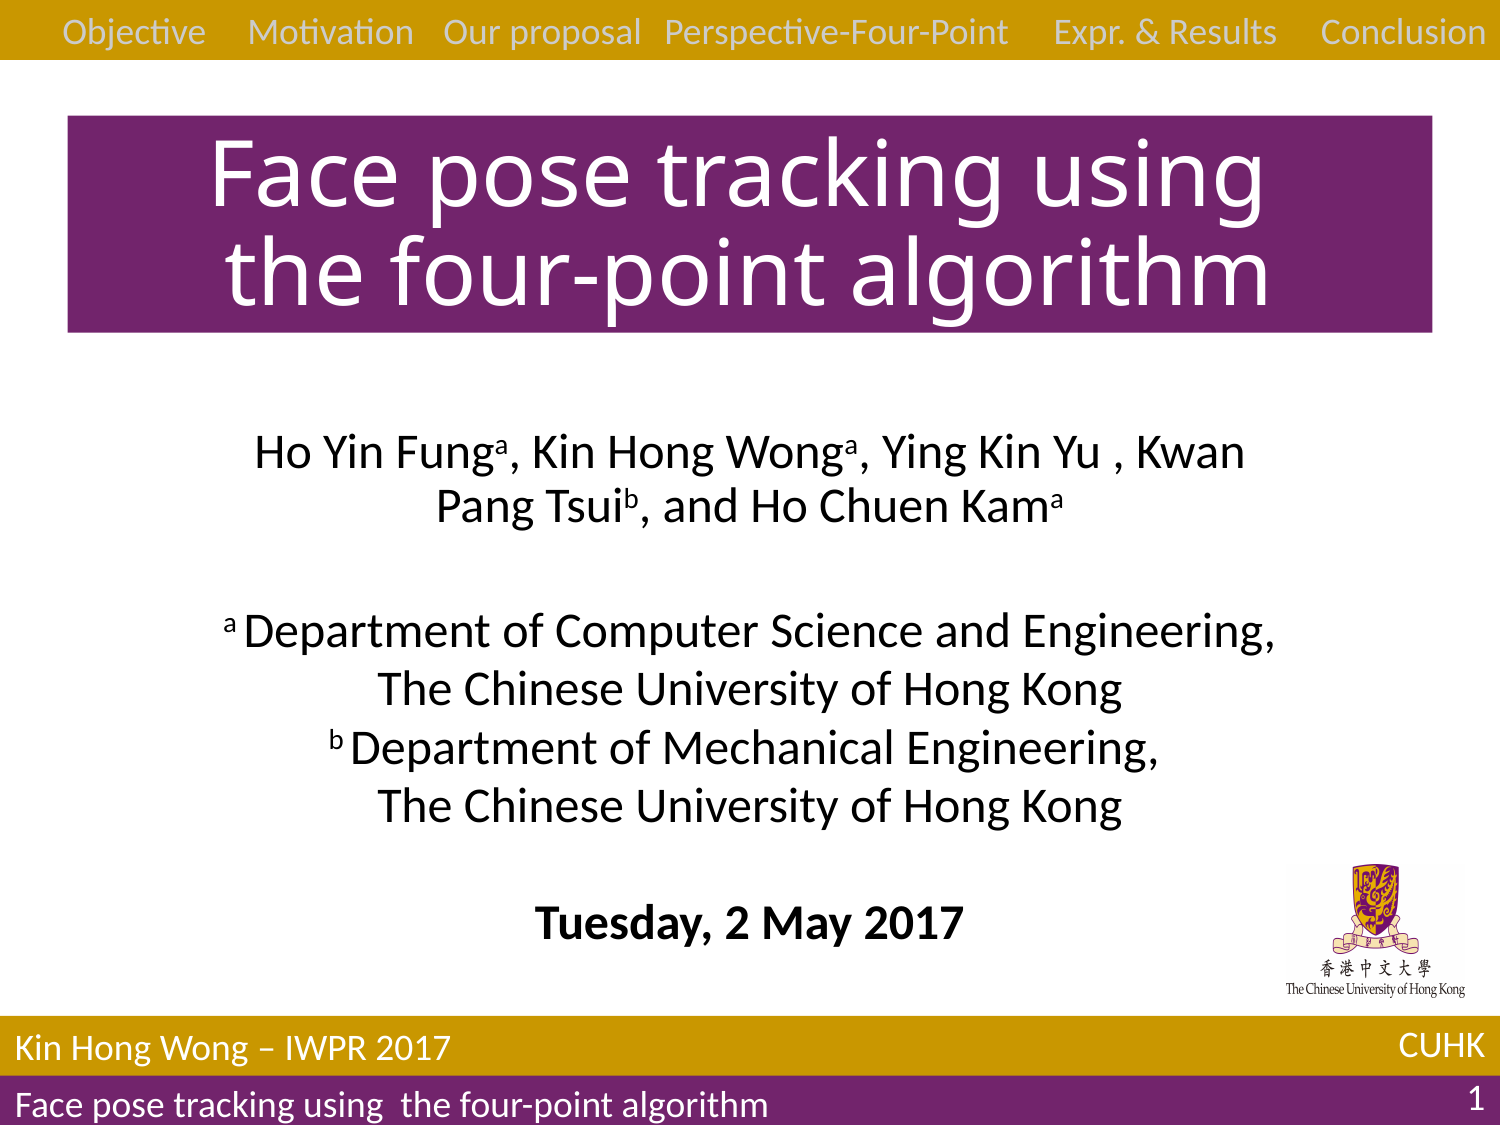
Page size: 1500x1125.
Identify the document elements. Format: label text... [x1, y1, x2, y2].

subtitle Ho Yin Funga, Kin Hong Wonga, Ying Kin Yu , Kwan Pang Tsuib, and Ho Chuen Kama a Department of Computer Science and Engineering, The Chinese University of Hong Kong b Department of Mechanical Engineering, The Chinese University of Hong Kong Tuesday, 2 May 2017 [187, 418, 1313, 974]
title Face pose tracking using the four-point algorithm [67, 115, 1433, 333]
text_box Motivation [232, 0, 428, 60]
text_box Perspective-Four-Point [649, 0, 979, 60]
picture [1286, 864, 1465, 998]
text_box Expr. & Results [979, 0, 1293, 60]
text_box Conclusion [1306, 0, 1500, 60]
text_box Objective [47, 0, 230, 60]
text_box Our proposal [428, 0, 649, 60]
